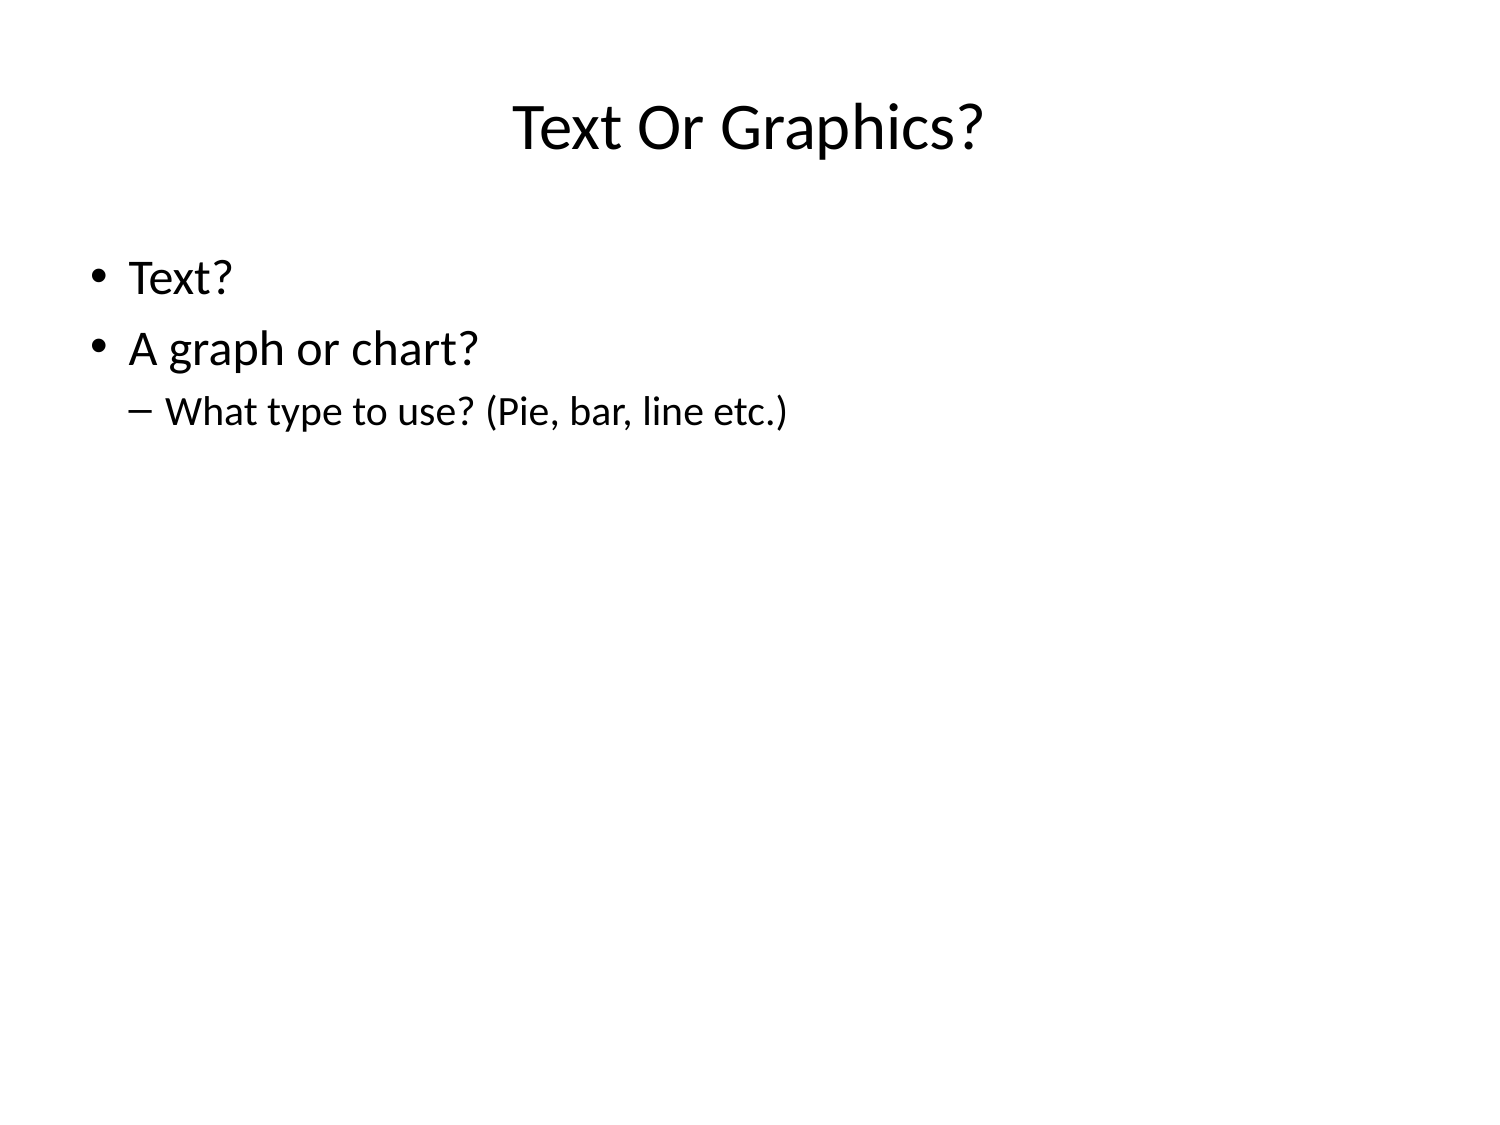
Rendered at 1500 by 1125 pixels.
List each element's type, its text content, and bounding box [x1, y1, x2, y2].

list Text? A graph or chart? What type to use? (Pie, bar, line etc.) [75, 237, 1425, 1063]
title Text Or Graphics? [75, 45, 1425, 200]
